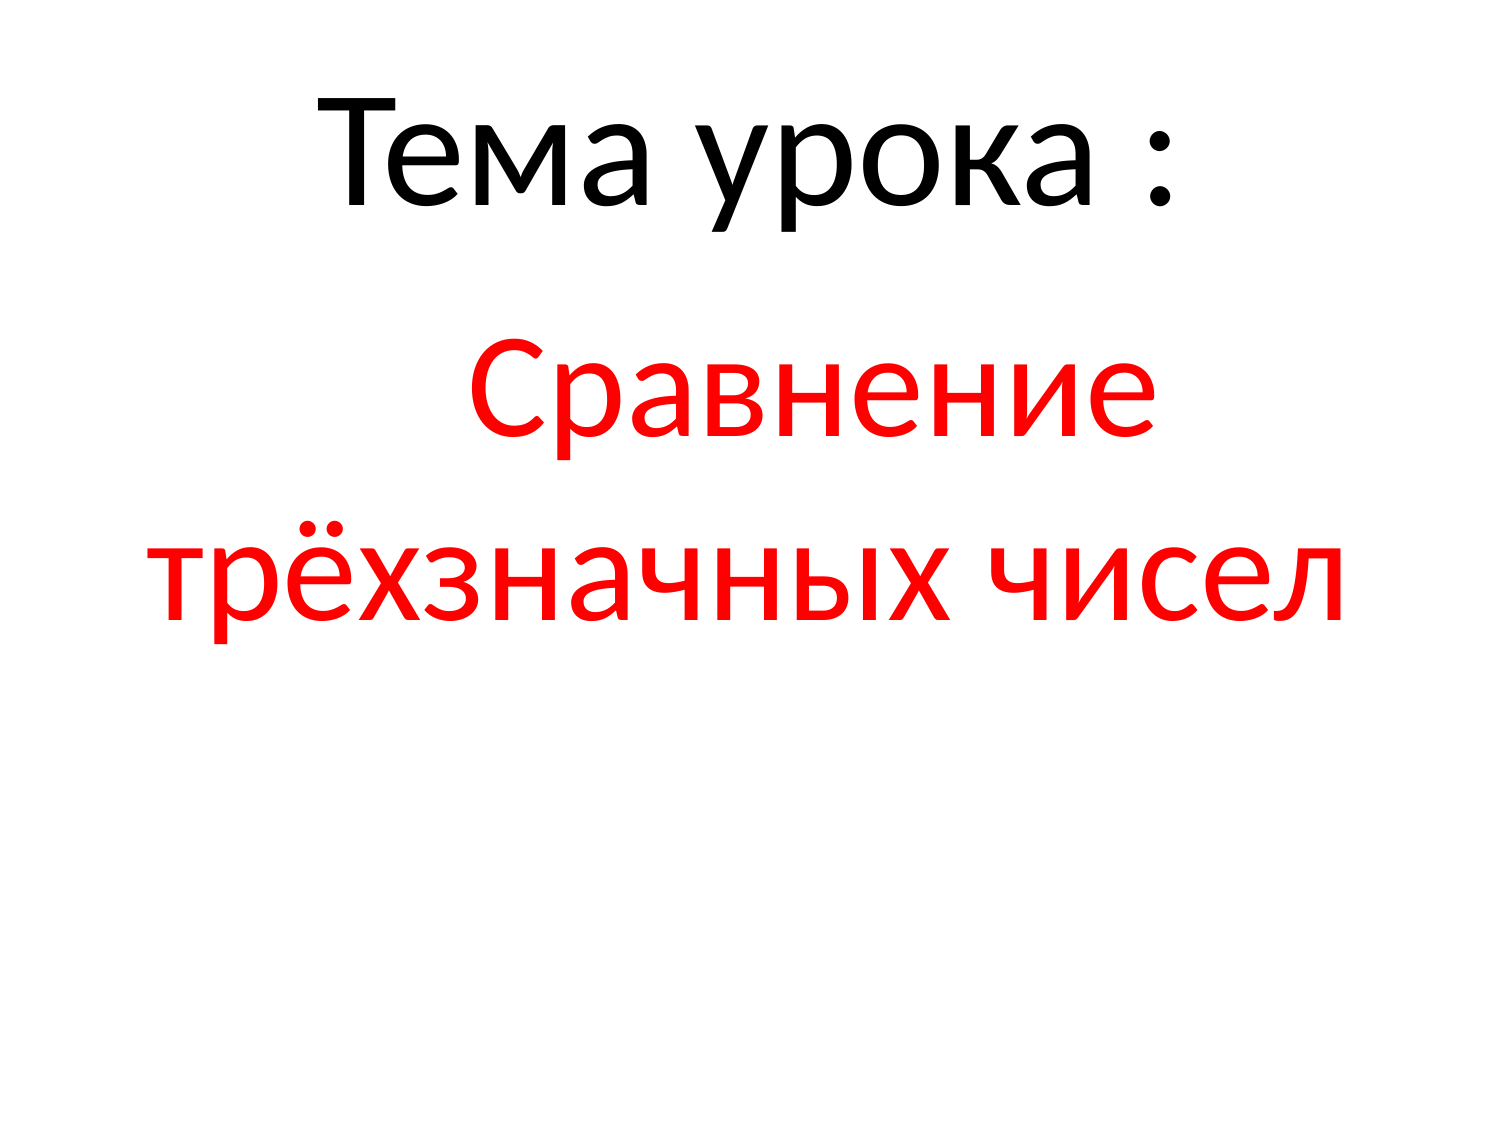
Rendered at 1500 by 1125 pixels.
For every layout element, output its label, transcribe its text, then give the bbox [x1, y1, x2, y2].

list Сравнение трёхзначных чисел [75, 262, 1425, 1005]
title Тема урока : [75, 45, 1425, 233]
